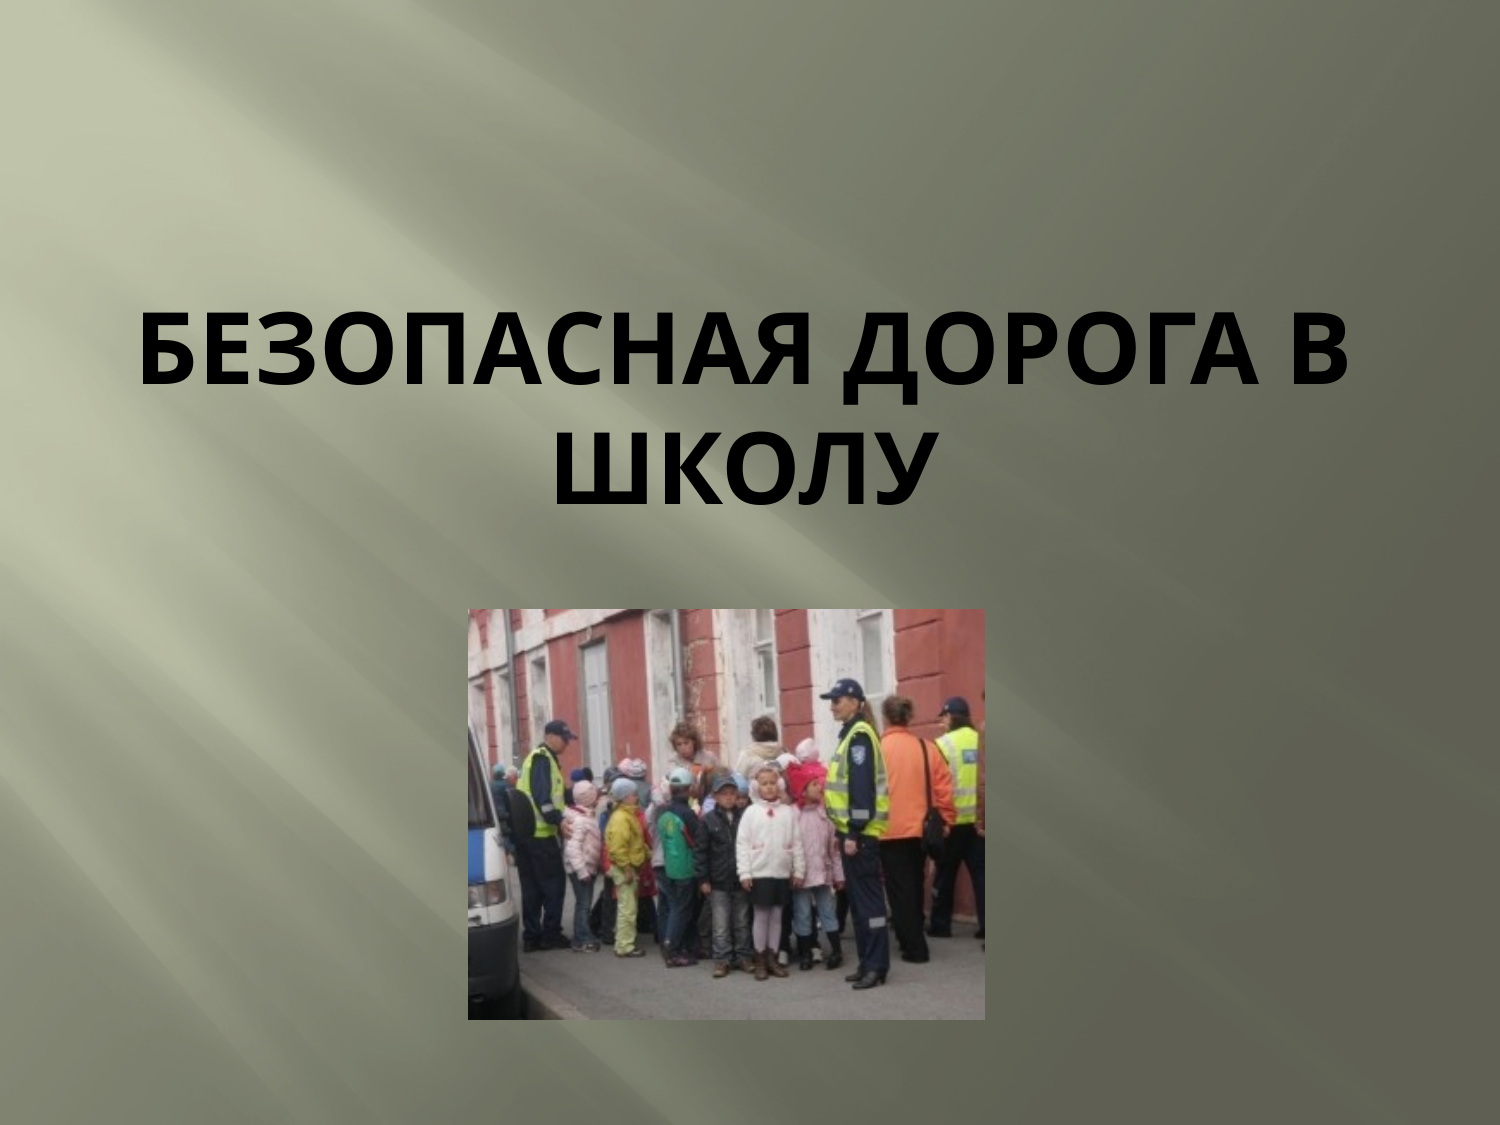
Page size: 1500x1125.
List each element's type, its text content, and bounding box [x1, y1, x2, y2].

picture [468, 609, 985, 1020]
title Безопасная дорога в школу [69, 224, 1420, 525]
